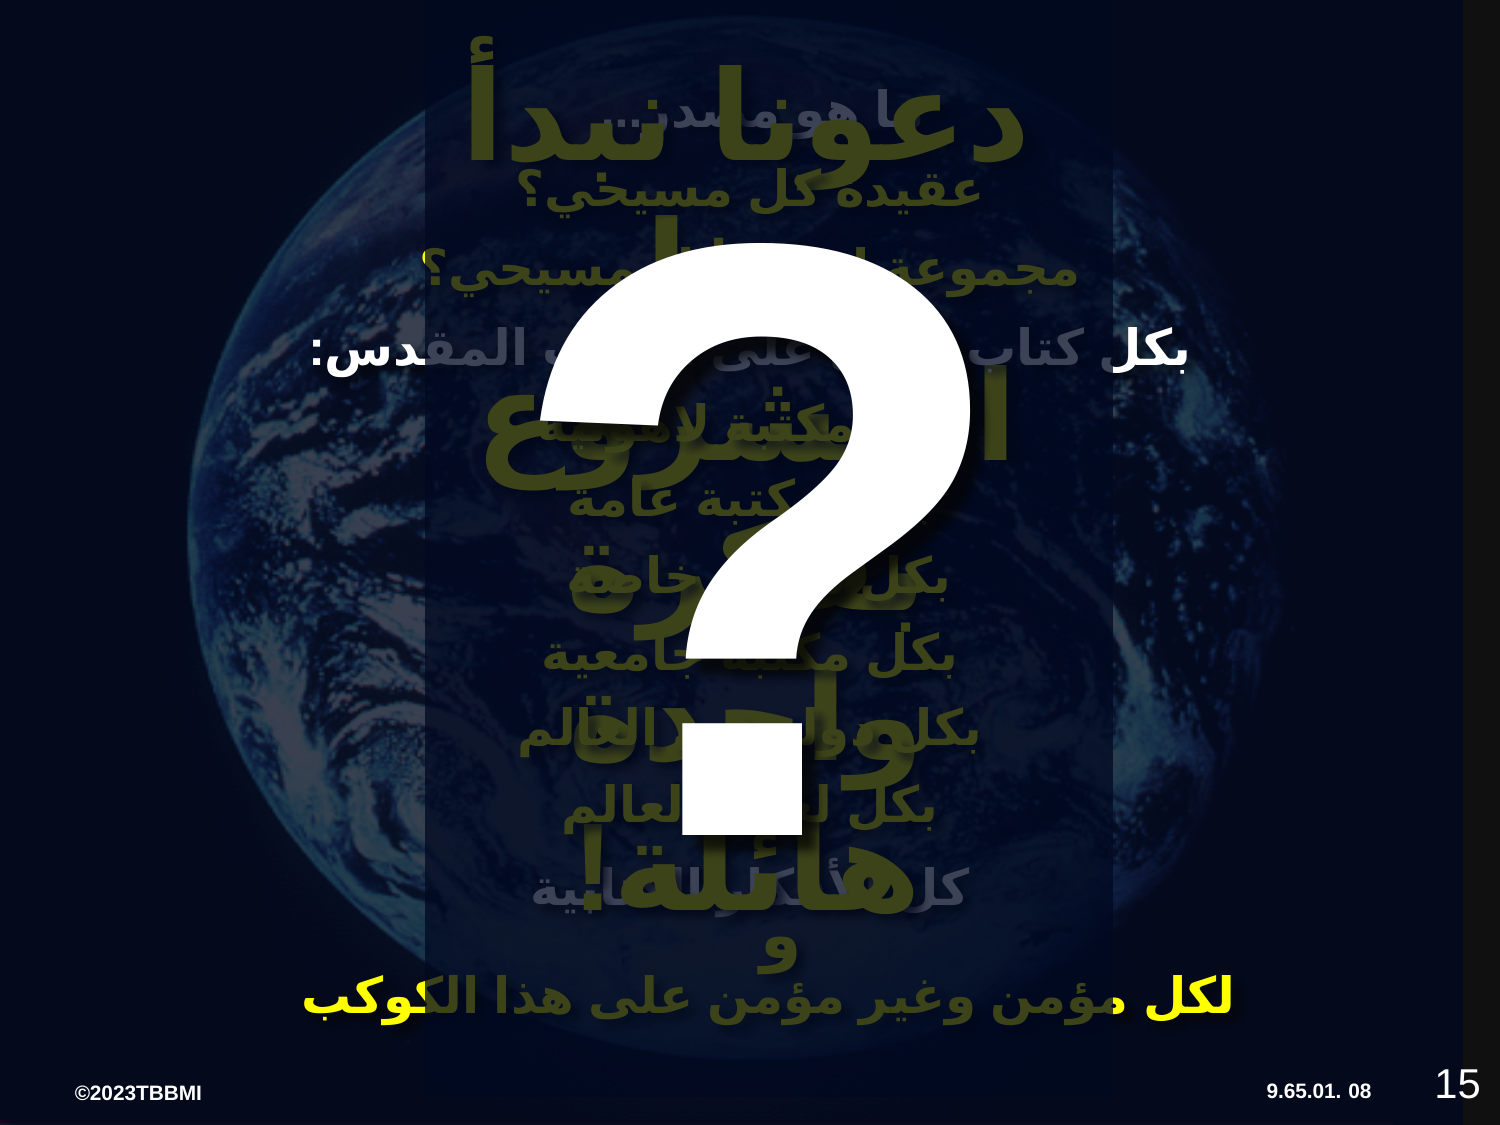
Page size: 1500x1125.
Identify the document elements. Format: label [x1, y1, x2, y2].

text_box [0, 0, 1500, 1125]
